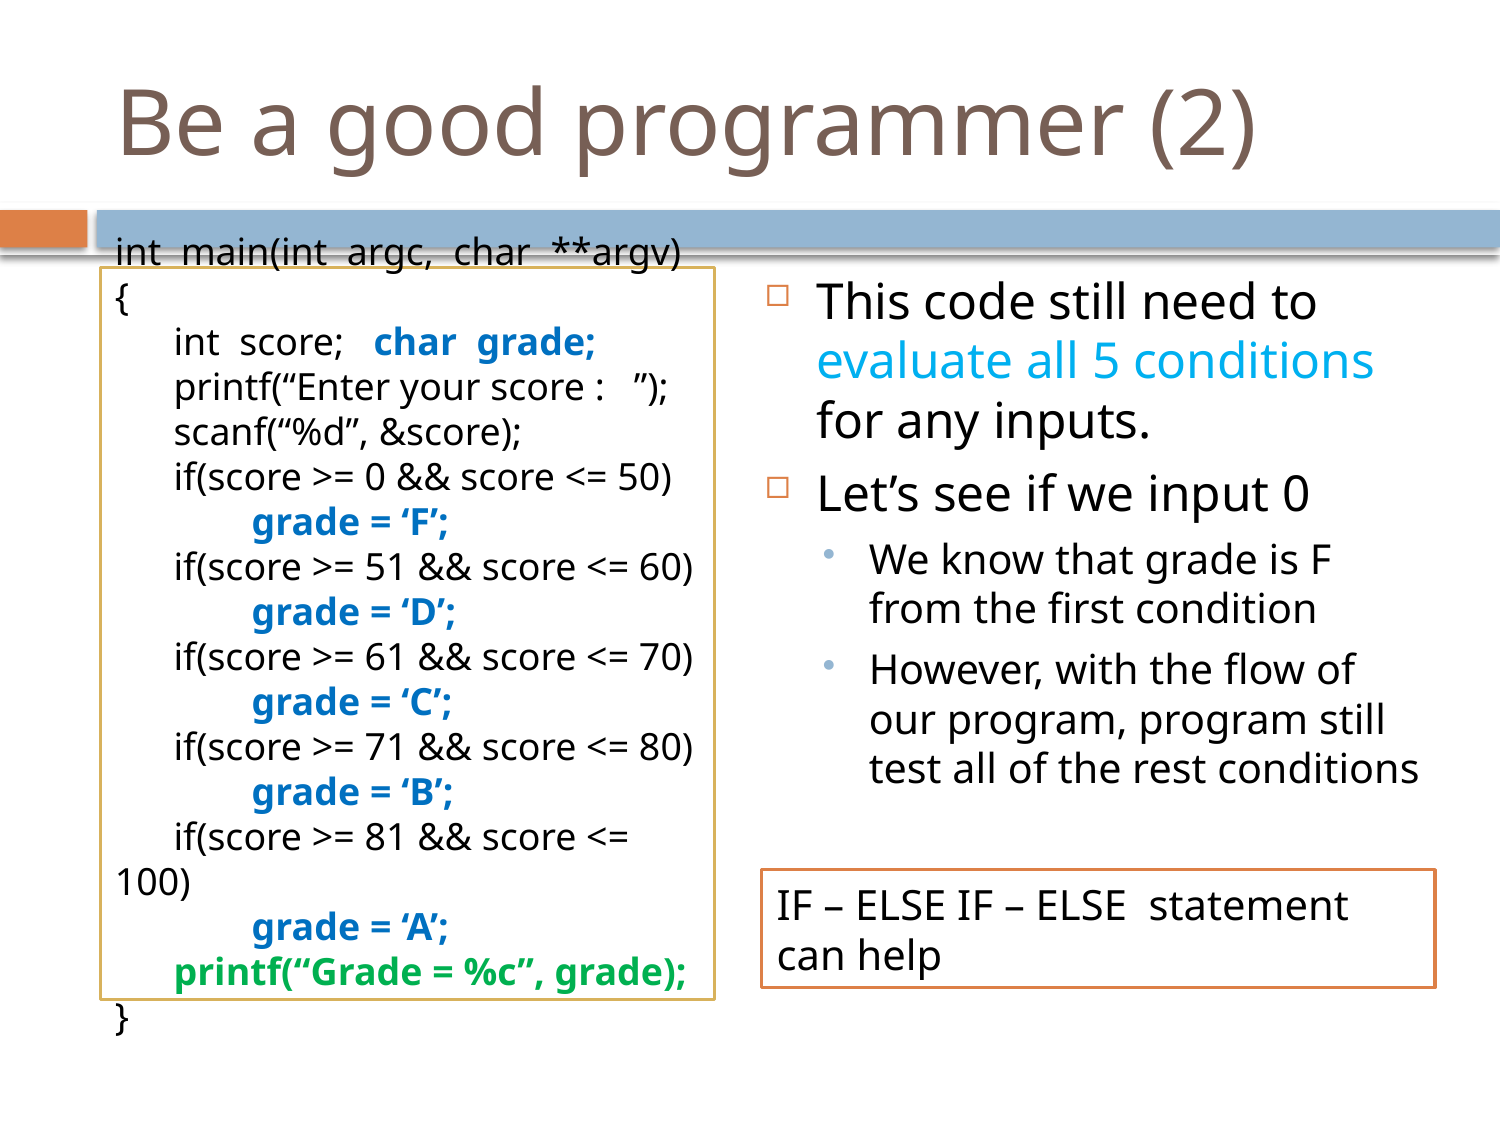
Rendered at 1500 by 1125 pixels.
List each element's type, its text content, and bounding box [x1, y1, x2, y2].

list This code still need to evaluate all 5 conditions for any inputs. Let’s see if we input 0 We know that grade is F from the first condition However, with the flow of our program, program still test all of the rest conditions [750, 262, 1438, 846]
text_box int main(int argc, char **argv) { int score; char grade; printf(“Enter your score : ”); scanf(“%d”, &score); if(score >= 0 && score <= 50) grade = ‘F’; if(score >= 51 && score <= 60) grade = ‘D’; if(score >= 61 && score <= 70) grade = ‘C’; if(score >= 71 && score <= 80) grade = ‘B’; if(score >= 81 && score <= 100) grade = ‘A’; printf(“Grade = %c”, grade); } [99, 266, 716, 1001]
text_box IF – ELSE IF – ELSE statement can help [760, 868, 1437, 989]
title Be a good programmer (2) [100, 37, 1438, 200]
